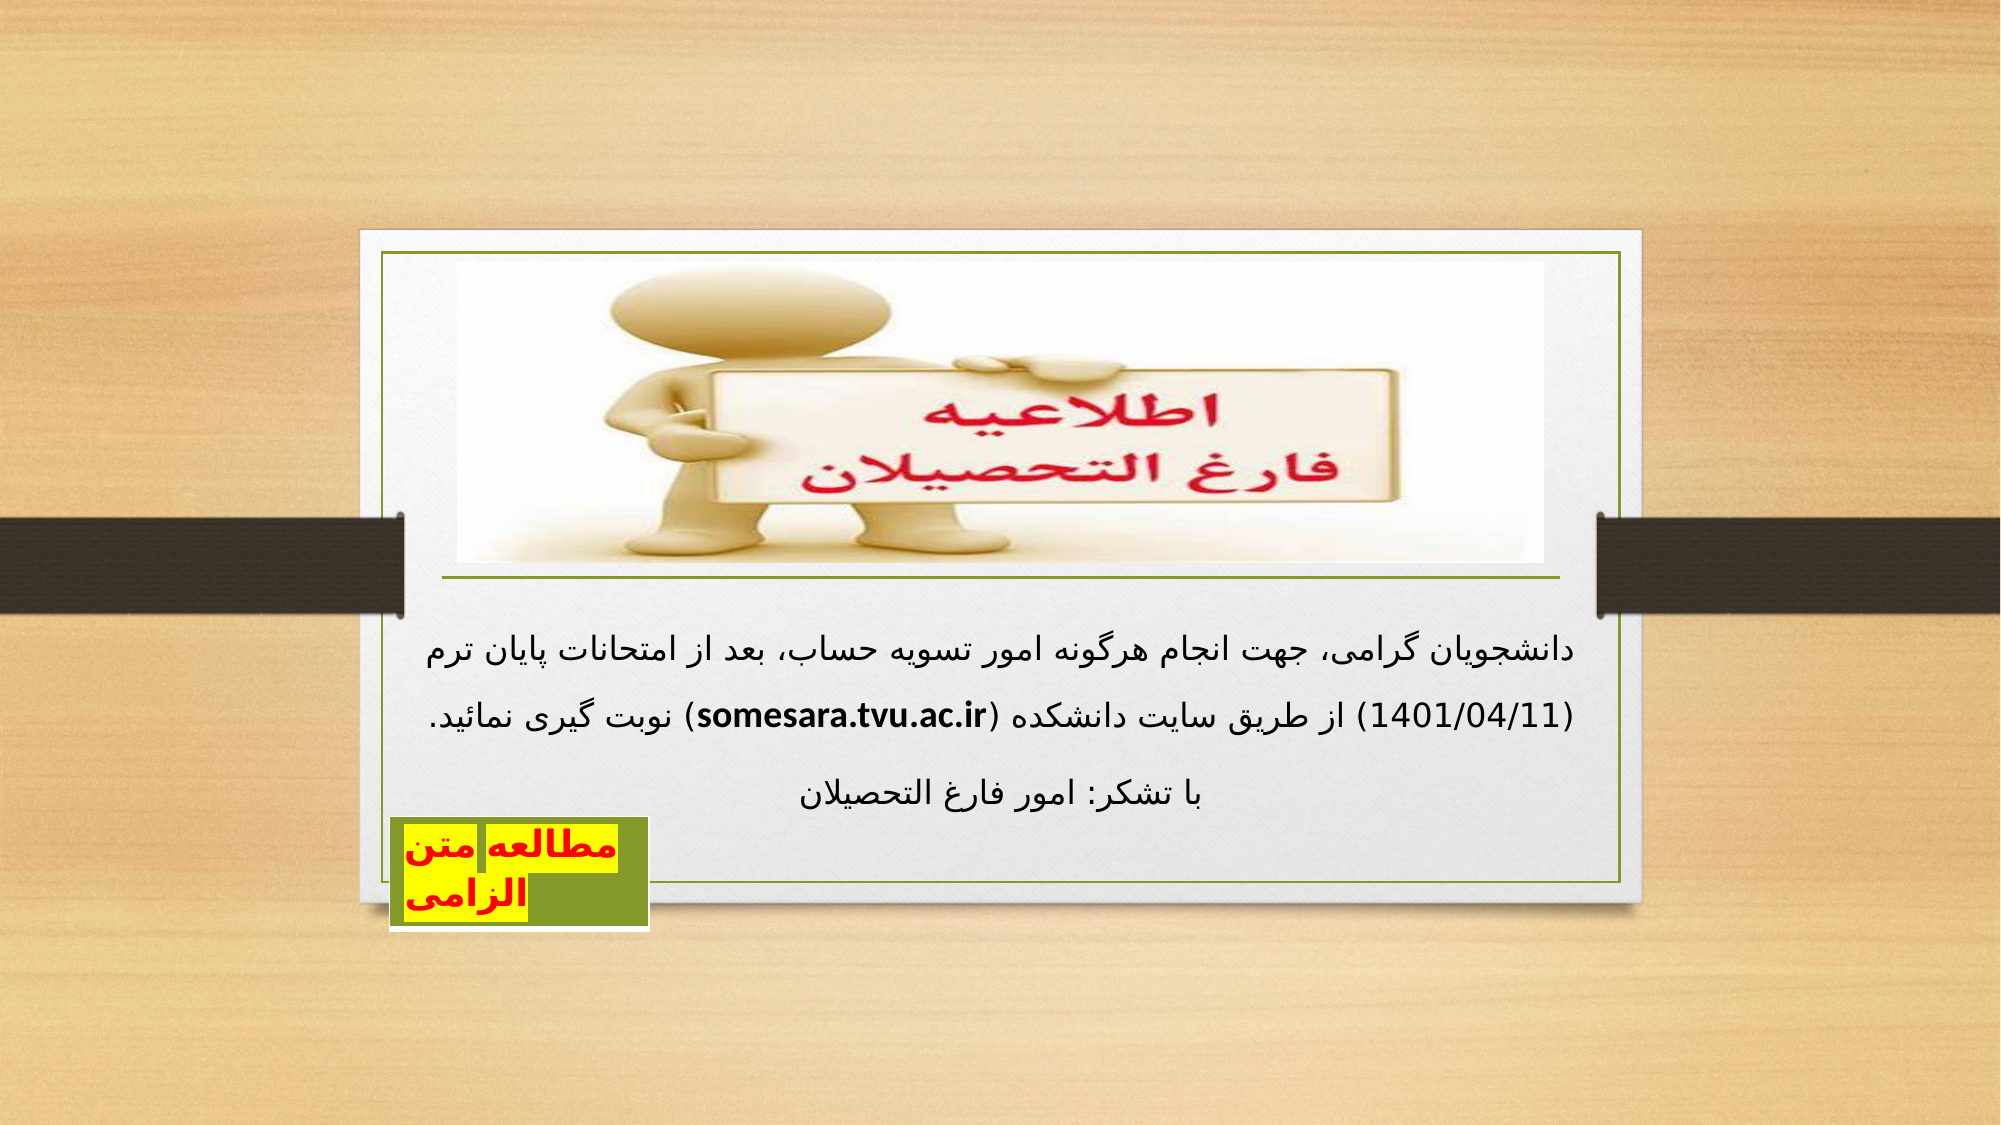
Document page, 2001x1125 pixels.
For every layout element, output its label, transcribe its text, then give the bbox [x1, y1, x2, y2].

table_header مطالعه متن الزامی [390, 817, 648, 926]
picture [0, 0, 2001, 1125]
subtitle دانشجویان گرامی، جهت انجام هرگونه امور تسویه حساب، بعد از امتحانات پایان ترم (1401/04/11) از طریق سایت دانشکده (somesara.tvu.ac.ir) نوبت گیری نمائید. با تشکر: امور فارغ التحصیلان [405, 600, 1598, 878]
